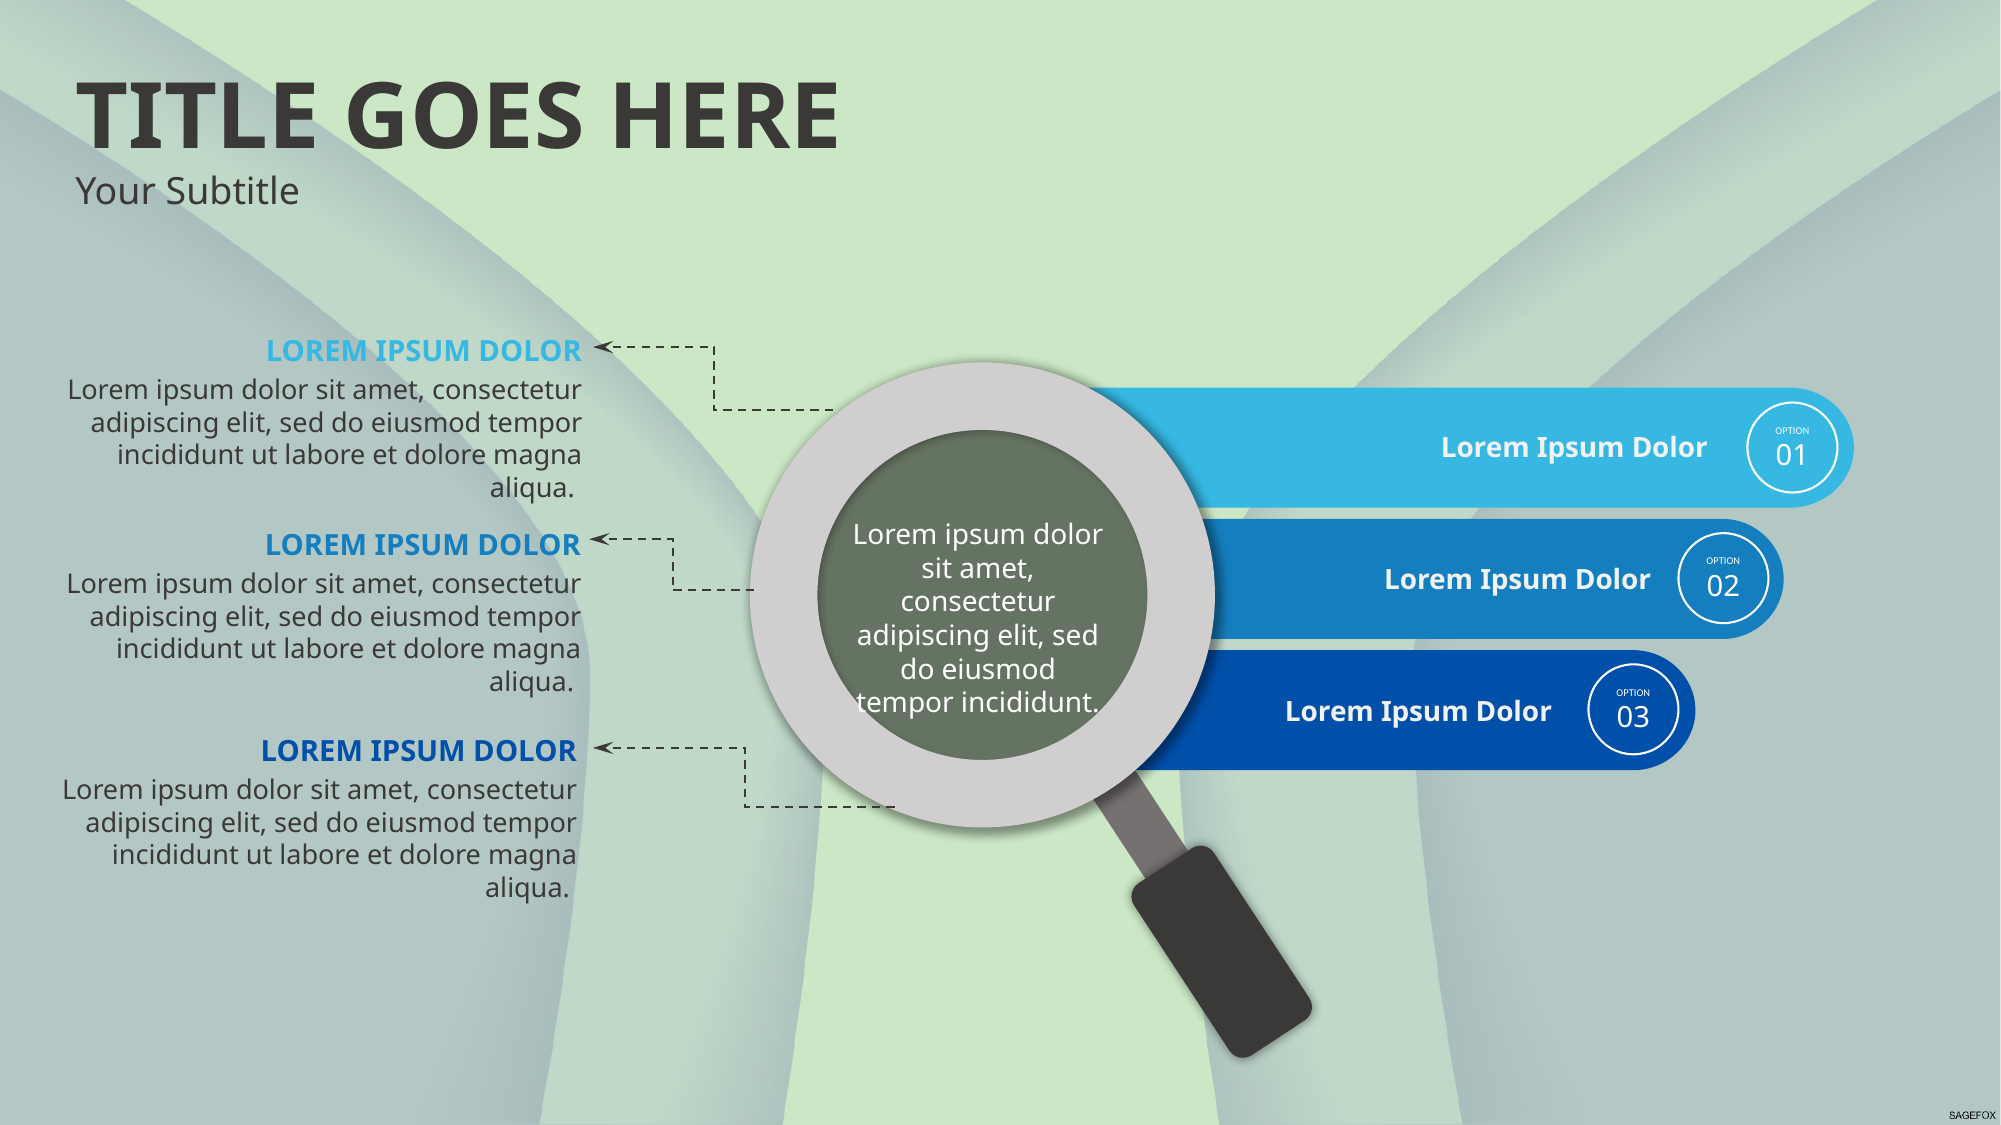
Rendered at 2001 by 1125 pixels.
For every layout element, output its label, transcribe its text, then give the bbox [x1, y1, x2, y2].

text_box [592, 747, 898, 808]
text_box LOREM IPSUM Lorem ipsum dolor sit amet, consectetur adipiscing elit, sed do eiusmod tempor incididunt ut labore et dolore magna aliqua. Ut enim ad minim veniam, quis nostrud exercitation. [0, 0, 2000, 1125]
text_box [749, 362, 1270, 1055]
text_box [1270, 649, 1696, 771]
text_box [1270, 518, 1784, 639]
text_box LOREM IPSUM DOLOR Lorem ipsum dolor sit amet, consectetur adipiscing elit, sed do eiusmod tempor incididunt ut labore et dolore magna aliqua. [30, 324, 597, 510]
picture [1925, 0, 2001, 1125]
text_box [589, 539, 757, 591]
text_box LOREM IPSUM DOLOR Lorem ipsum dolor sit amet, consectetur adipiscing elit, sed do eiusmod tempor incididunt ut labore et dolore magna aliqua. [24, 724, 592, 910]
text_box TITLE GOES HERE Your Subtitle [60, 49, 1036, 220]
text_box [1270, 387, 1854, 508]
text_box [592, 347, 836, 410]
text_box LOREM IPSUM DOLOR Lorem ipsum dolor sit amet, consectetur adipiscing elit, sed do eiusmod tempor incididunt ut labore et dolore magna aliqua. [29, 518, 596, 704]
